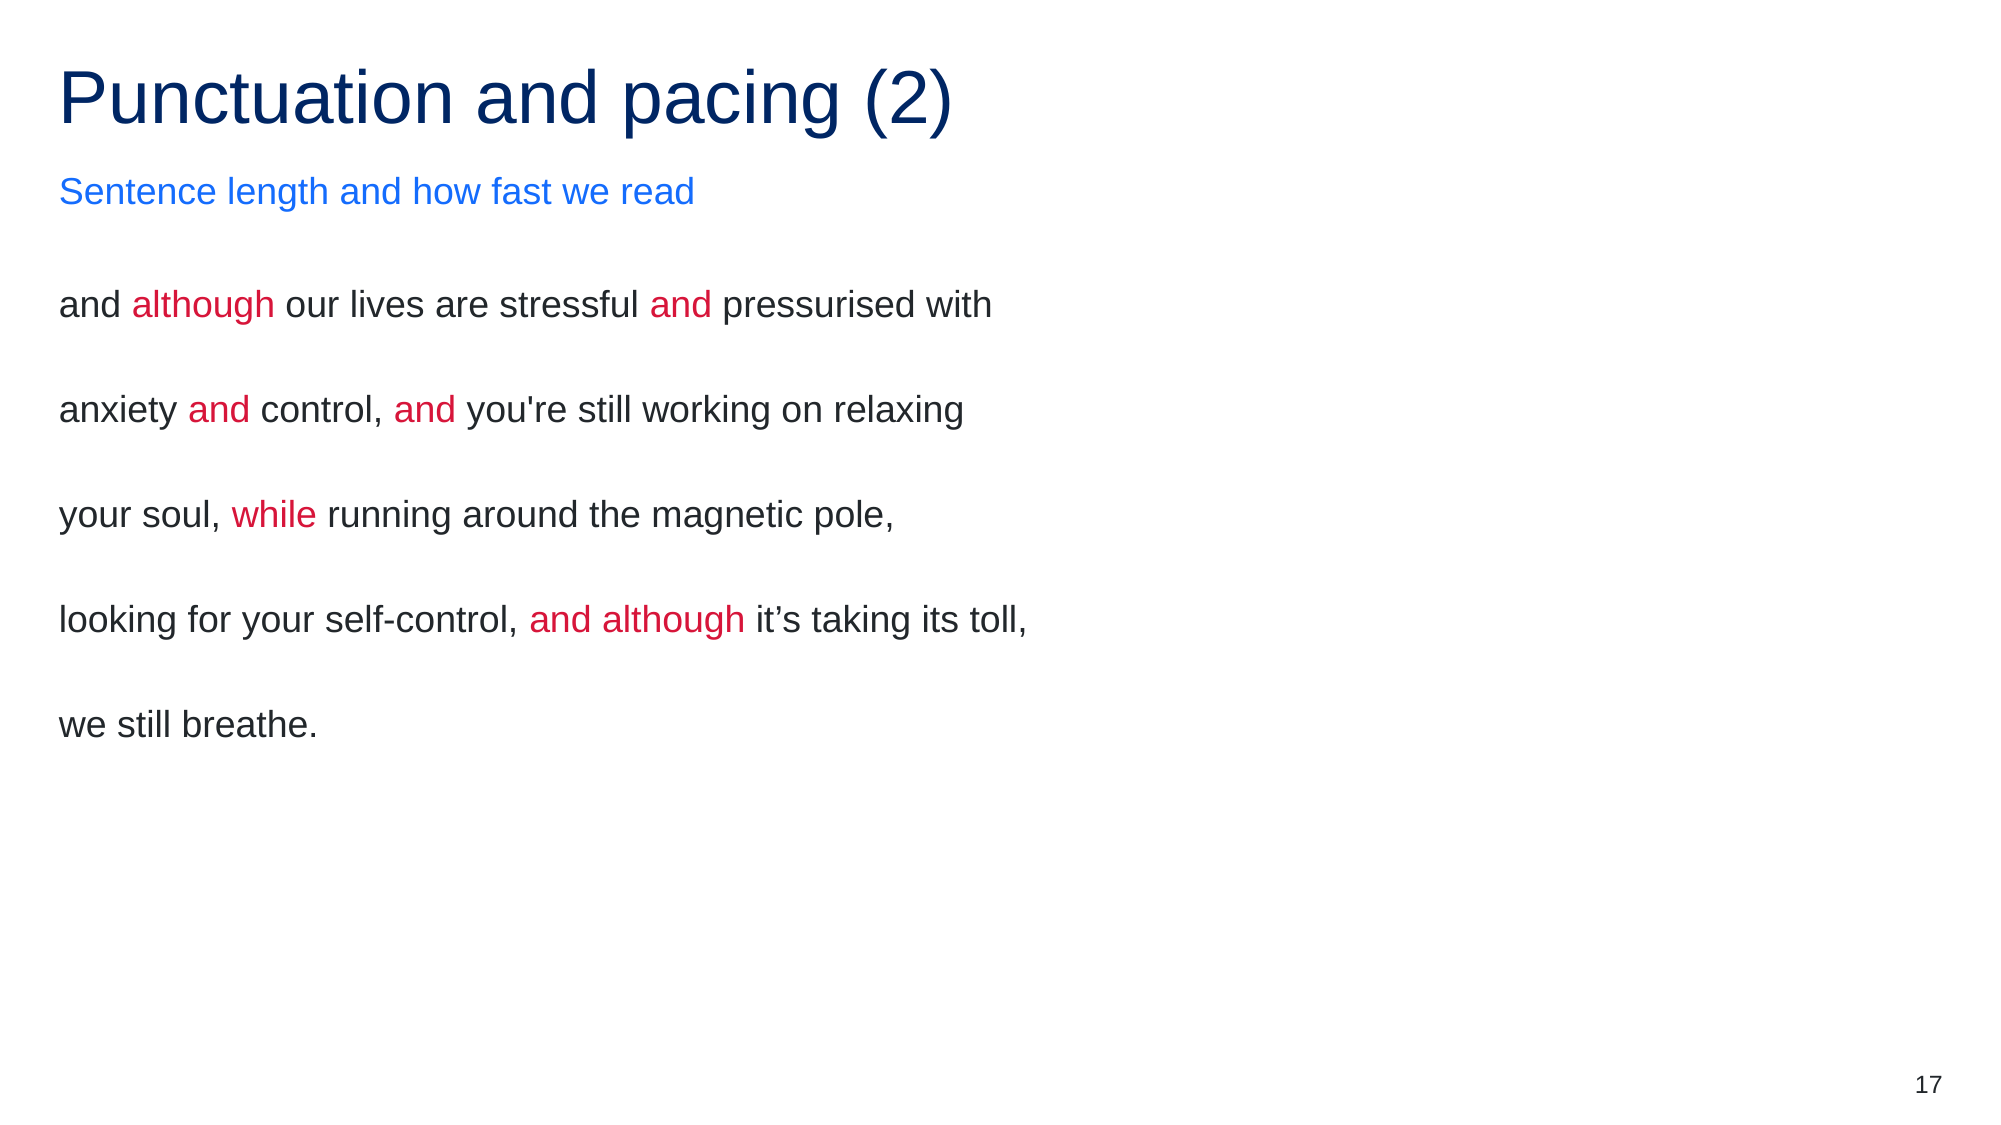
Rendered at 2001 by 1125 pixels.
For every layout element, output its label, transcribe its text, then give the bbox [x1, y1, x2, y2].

title Punctuation and pacing (2) [59, 59, 1943, 149]
list Sentence length and how fast we read [59, 161, 1943, 212]
text_box and although our lives are stressful and pressurised with anxiety and control, and you're still working on relaxing your soul, while running around the magnetic pole, looking for your self-control, and although it’s taking its toll, we still breathe. [59, 257, 1541, 1046]
slide_number 17 [1824, 1068, 1943, 1099]
